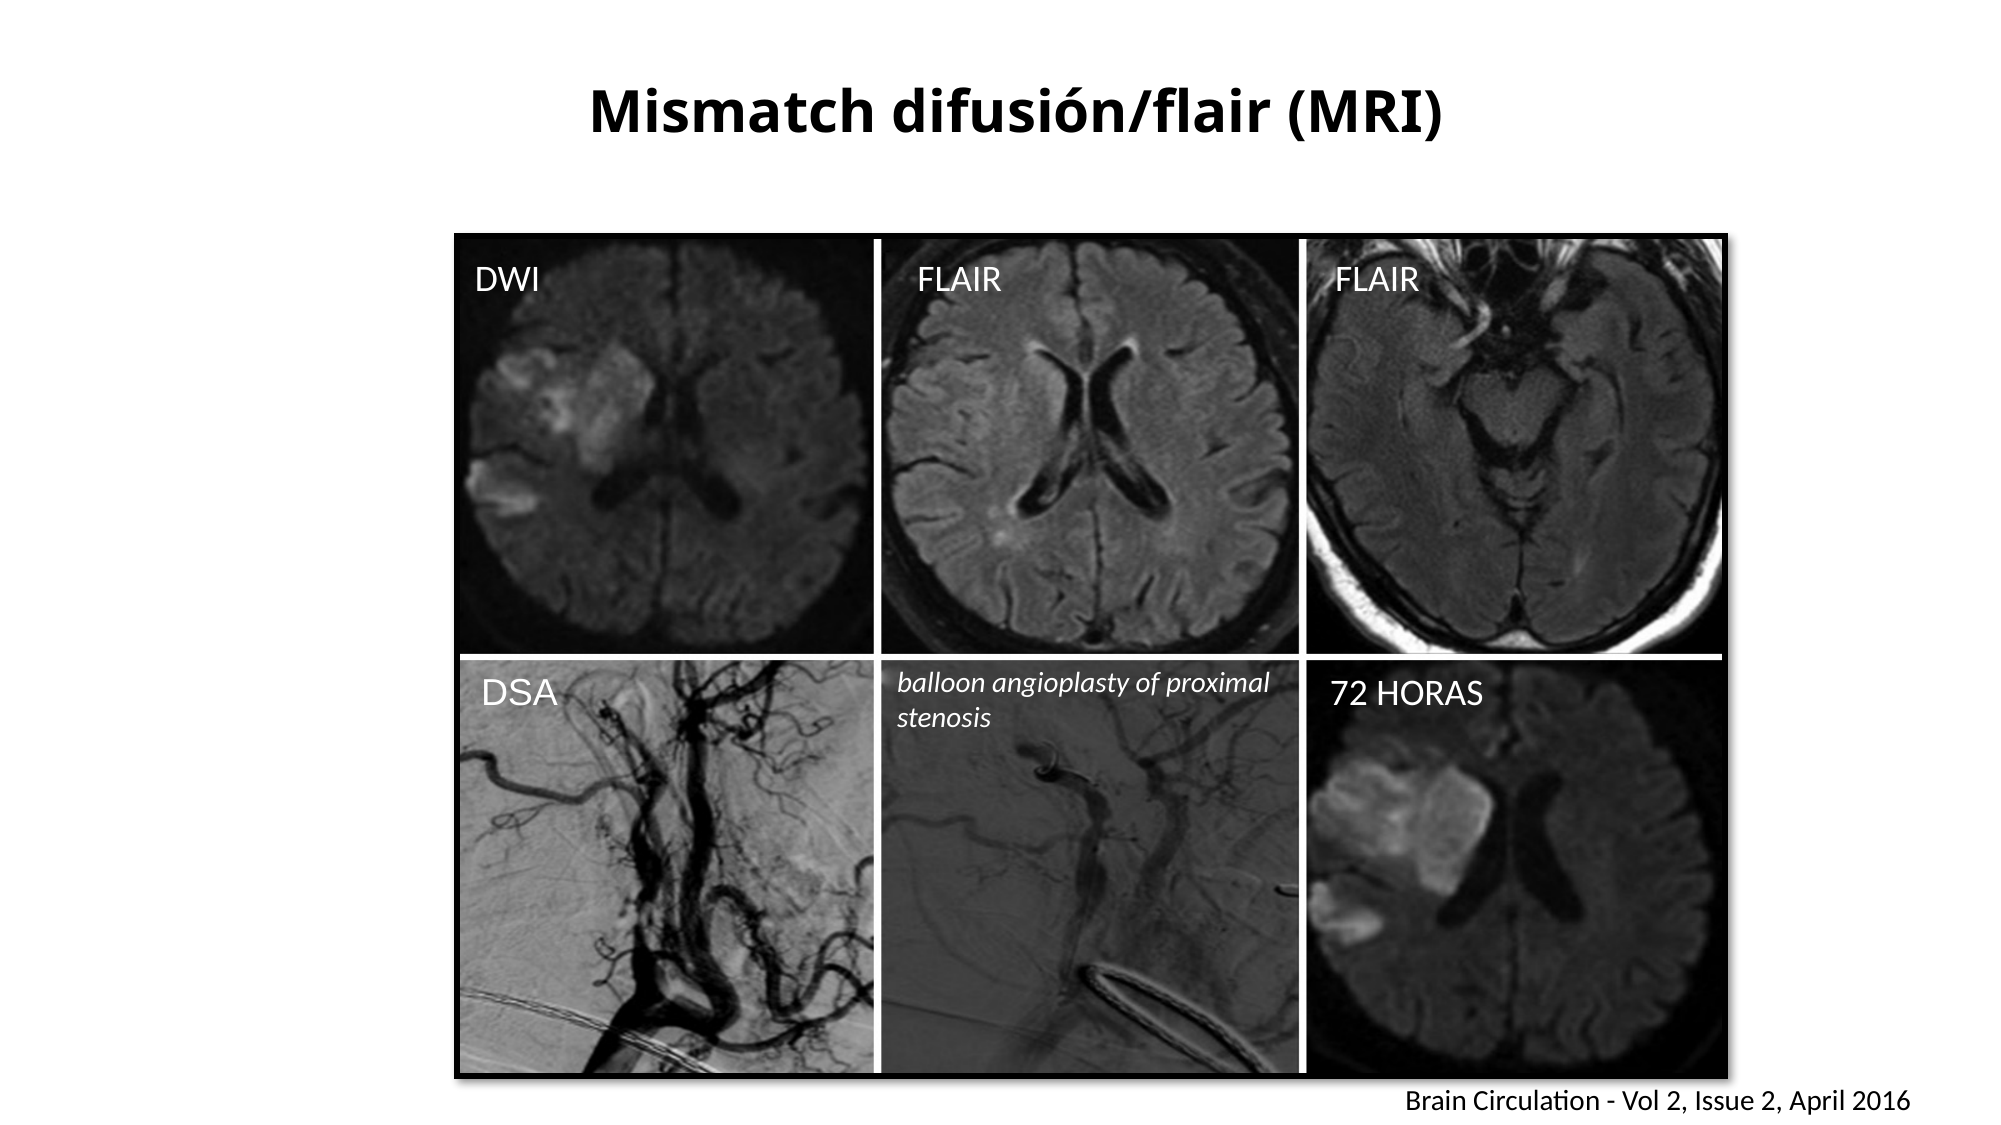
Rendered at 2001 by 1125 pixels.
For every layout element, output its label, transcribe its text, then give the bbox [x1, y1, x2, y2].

text_box Brain Circulation - Vol 2, Issue 2, April 2016 [1390, 1074, 1927, 1124]
picture [460, 239, 1722, 1073]
title Mismatch difusión/flair (MRI) [573, 32, 1506, 195]
